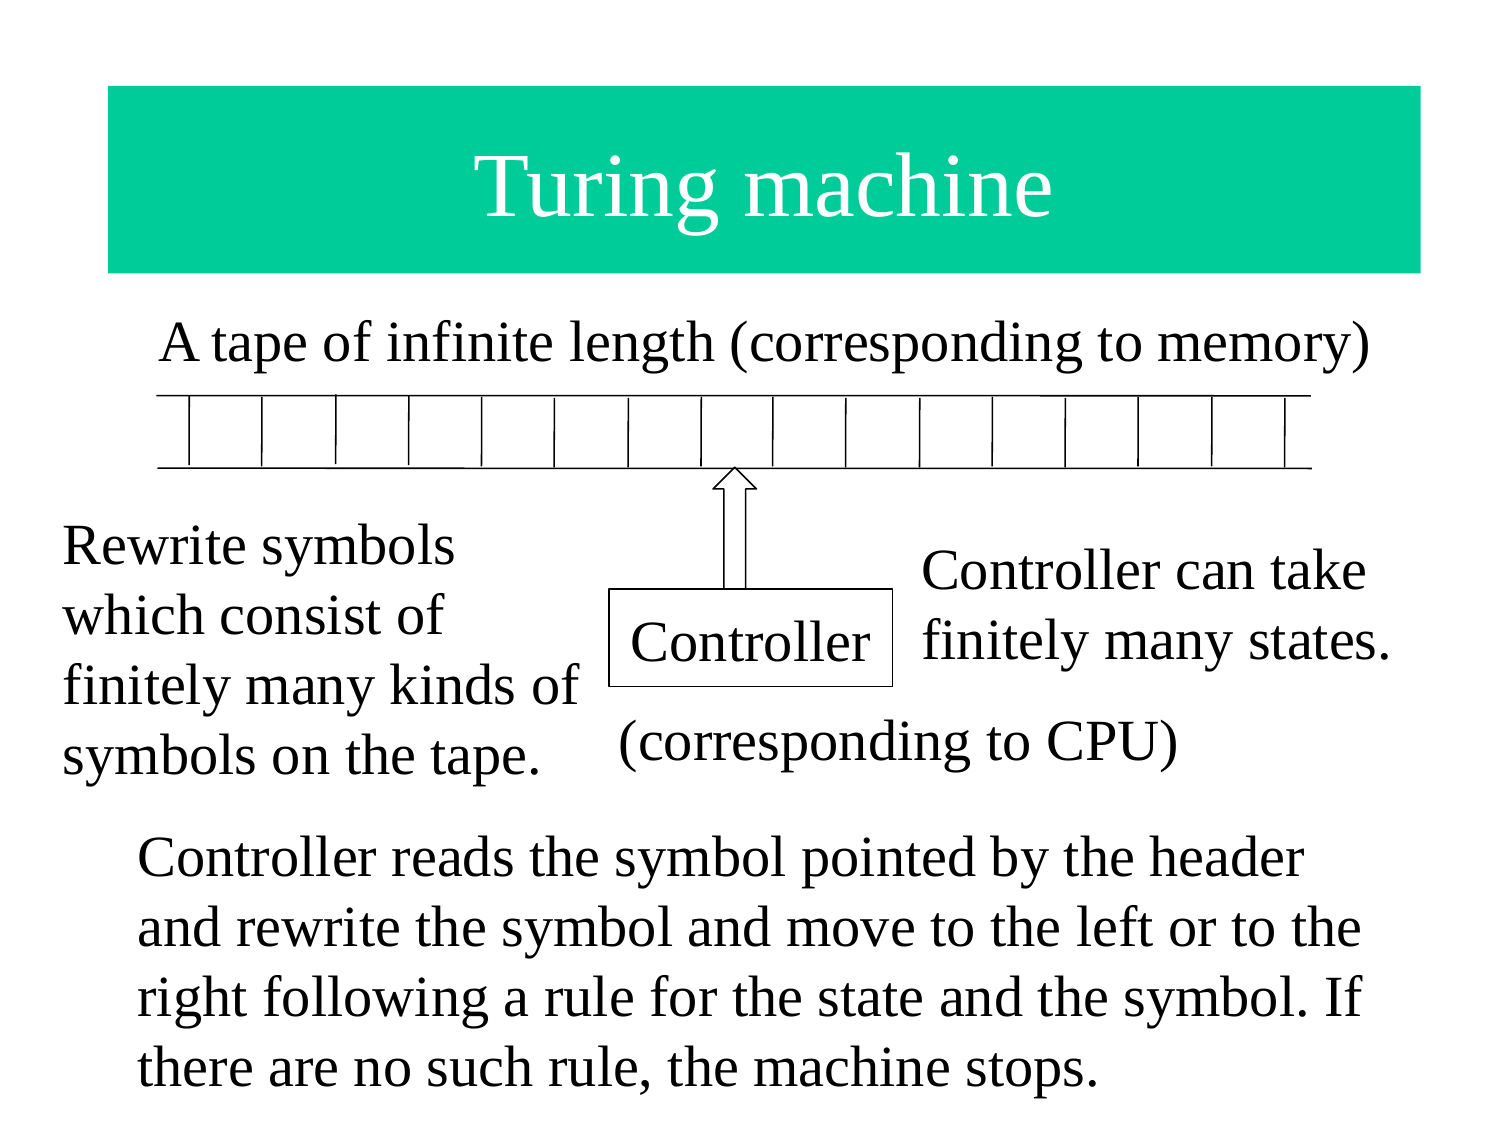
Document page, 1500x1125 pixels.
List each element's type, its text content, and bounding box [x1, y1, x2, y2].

text_box Rewrite symbols which consist of finitely many kinds of symbols on the tape. [48, 498, 611, 794]
text_box Controller reads the symbol pointed by the header and rewrite the symbol and move to the left or to the right following a rule for the state and the symbol. If there are no such rule, the machine stops. [122, 811, 1418, 1106]
text_box Controller can take finitely many states. [906, 523, 1419, 679]
text_box (corresponding to CPU) [603, 694, 1195, 780]
text_box [713, 476, 757, 590]
title Turing machine [108, 85, 1421, 274]
text_box Controller [611, 589, 893, 687]
text_box A tape of infinite length (corresponding to memory) [143, 295, 1388, 380]
